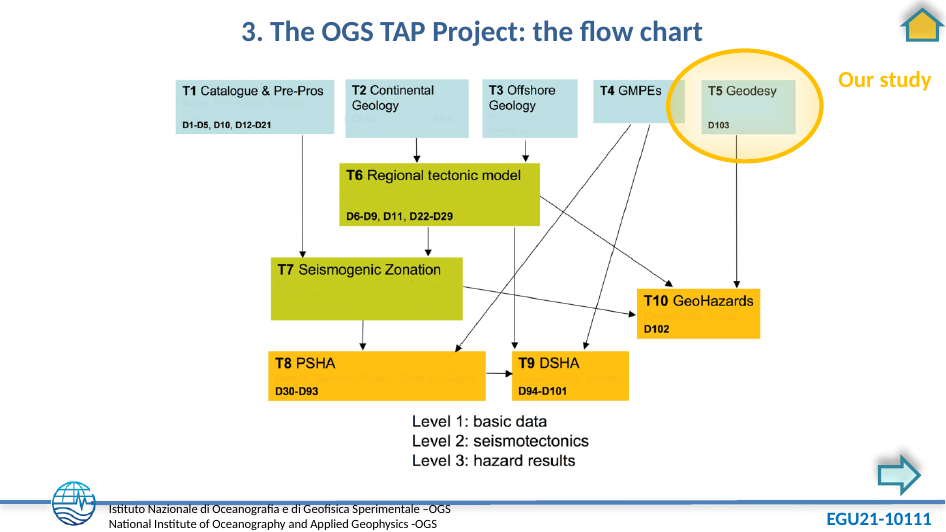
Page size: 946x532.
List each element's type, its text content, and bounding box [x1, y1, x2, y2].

text_box [883, 458, 920, 493]
picture [40, 50, 879, 532]
text_box Istituto Nazionale di Oceanografia e di Geofisica Sperimentale –OGS National Institute of Oceanography and Applied Geophysics -OGS [111, 512, 459, 532]
text_box Our study [883, 60, 940, 96]
text_box 3. The OGS TAP Project: the flow chart [0, 13, 946, 51]
text_box EGU21-10111 [811, 511, 946, 532]
